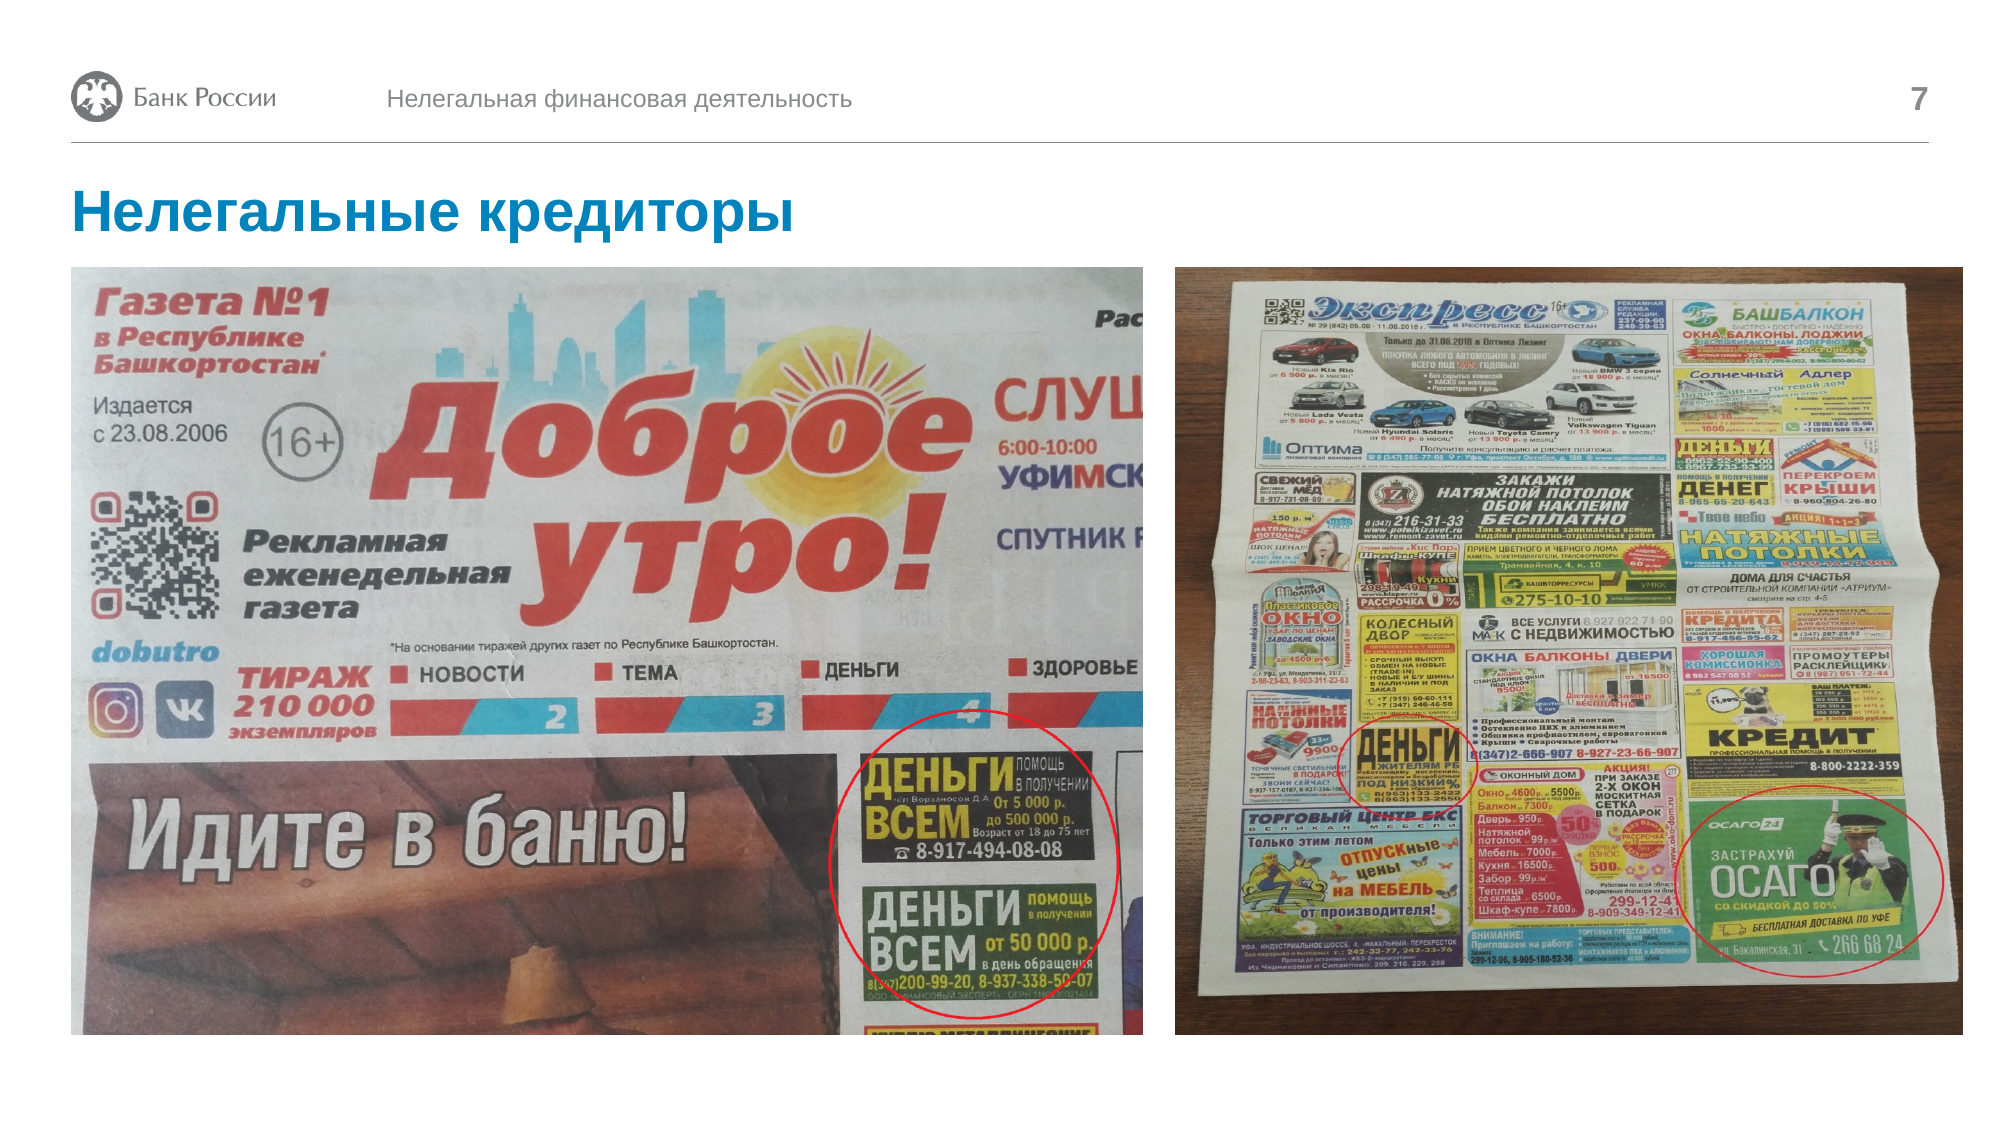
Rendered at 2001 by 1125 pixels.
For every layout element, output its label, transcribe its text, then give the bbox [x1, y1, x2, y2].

picture [1175, 267, 1963, 1035]
picture [71, 71, 275, 122]
footer Нелегальная финансовая деятельность [386, 70, 1772, 124]
slide_number 7 [1806, 70, 1929, 124]
title Нелегальные кредиторы [71, 181, 1929, 252]
picture [71, 267, 1143, 1035]
